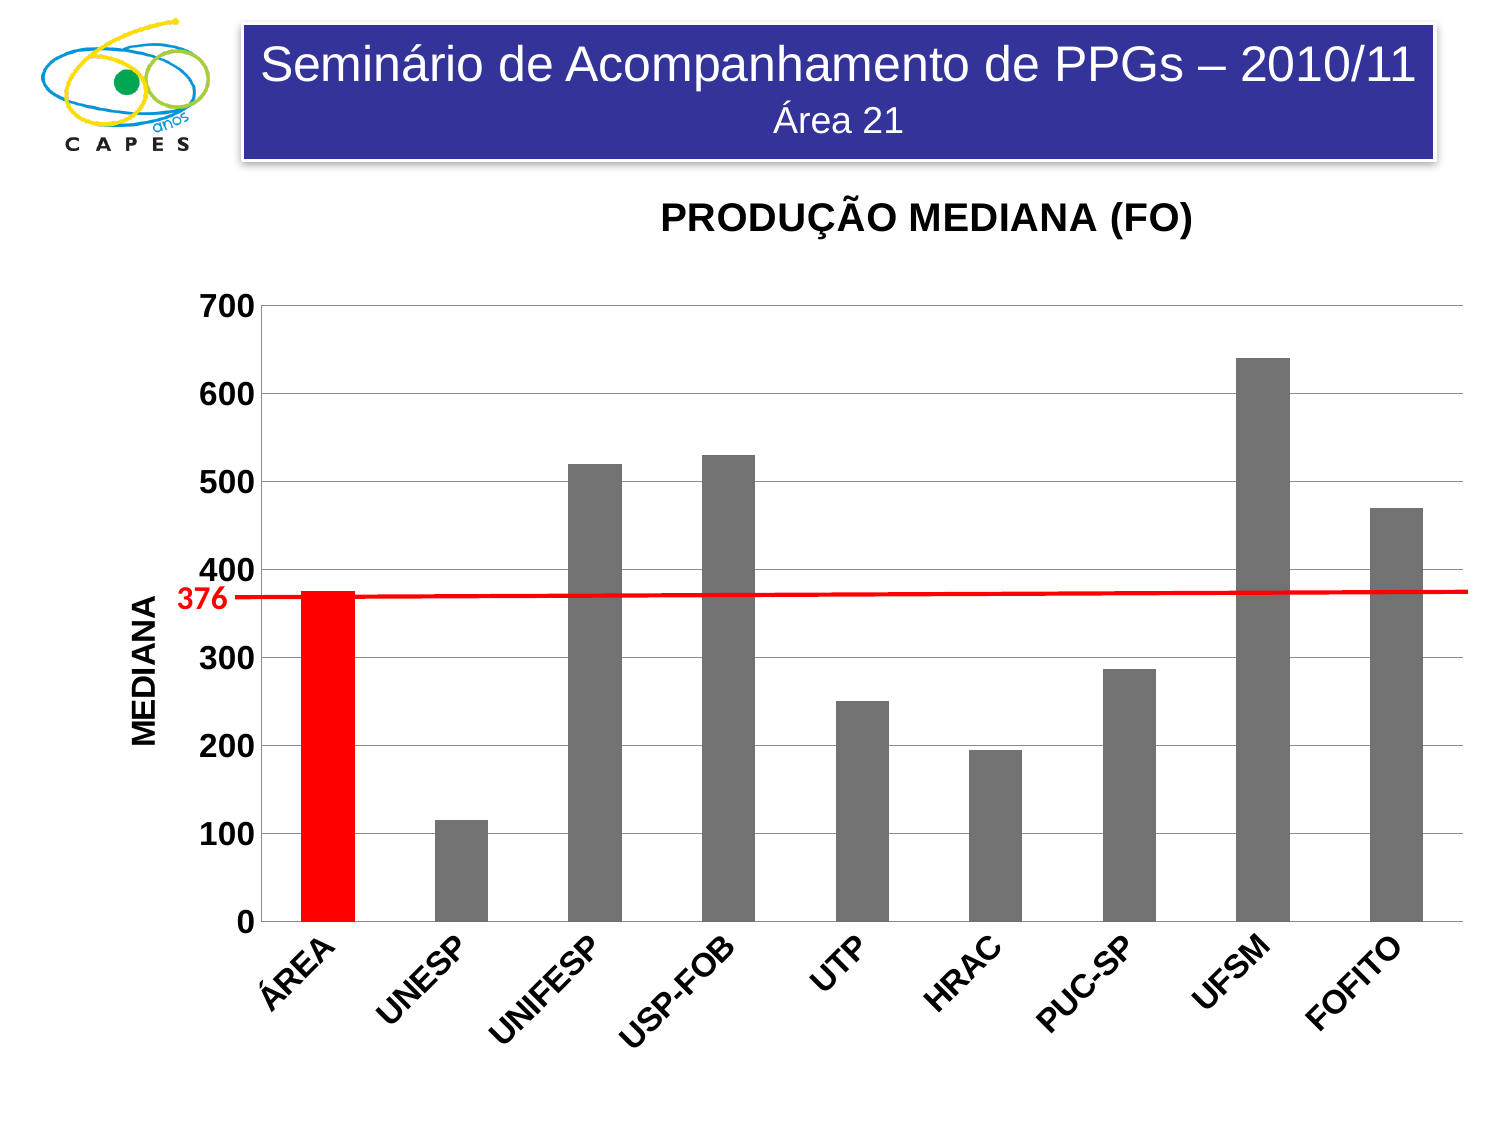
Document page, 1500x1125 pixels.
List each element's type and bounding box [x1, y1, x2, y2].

chart [88, 172, 1492, 1076]
picture [41, 18, 210, 151]
